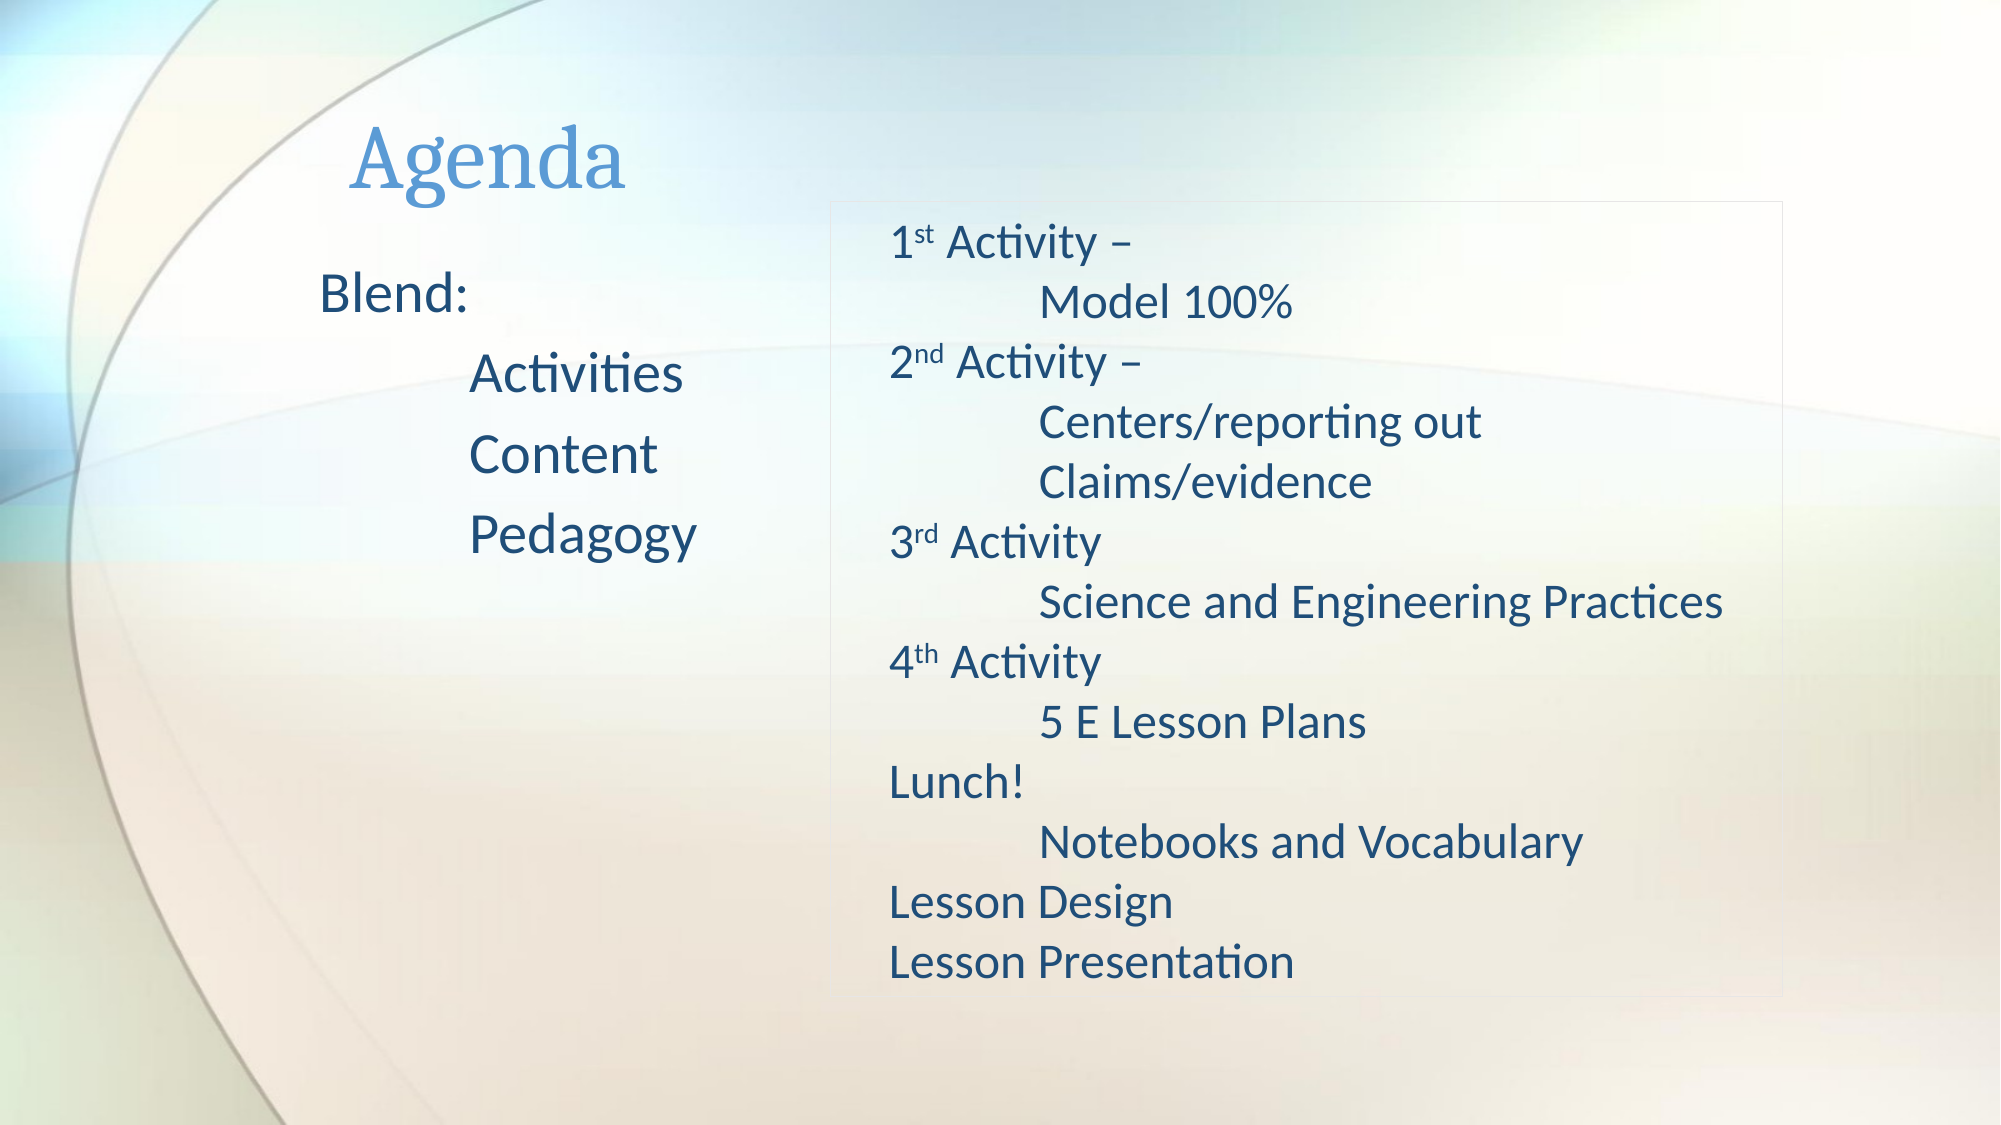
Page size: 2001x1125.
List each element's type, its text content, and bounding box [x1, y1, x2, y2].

text_box 1st Activity – Model 100% 2nd Activity – Centers/reporting out Claims/evidence 3rd Activity Science and Engineering Practices 4th Activity 5 E Lesson Plans Lunch! Notebooks and Vocabulary Lesson Design Lesson Presentation [830, 201, 1783, 997]
picture [0, 0, 2001, 1125]
list Blend: Activities Content Pedagogy [304, 254, 798, 1008]
title Agenda [334, 42, 1817, 261]
